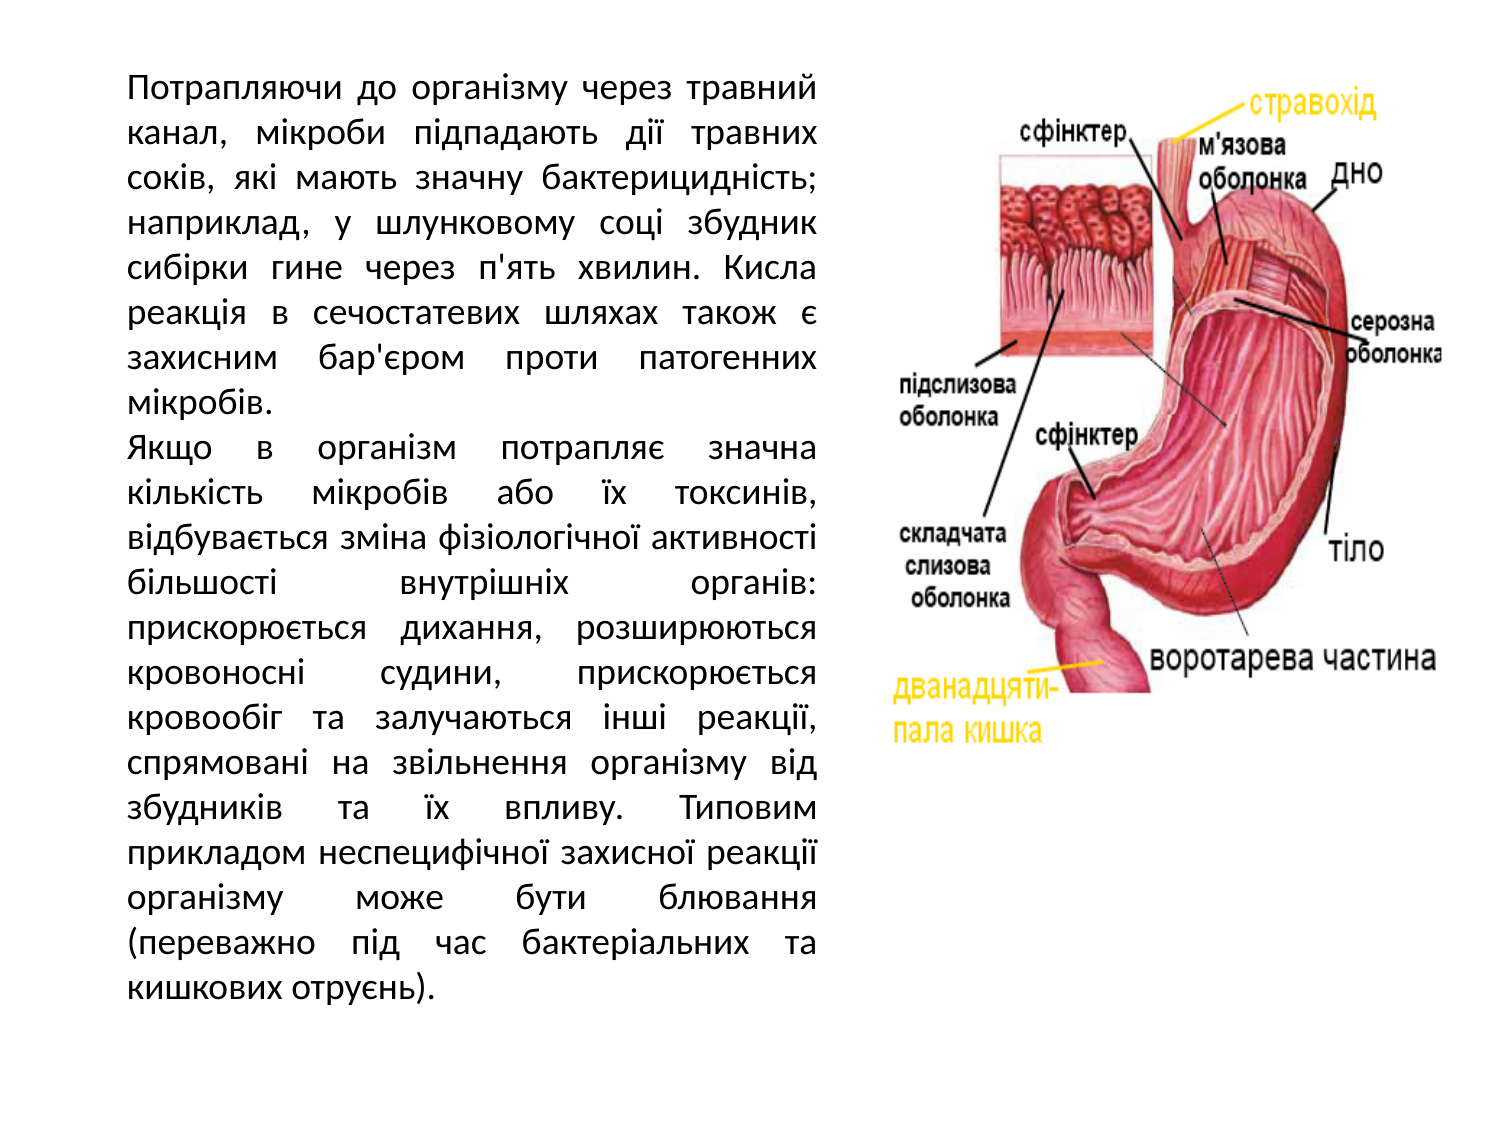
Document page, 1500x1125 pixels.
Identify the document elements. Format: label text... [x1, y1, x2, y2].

picture [879, 54, 1459, 764]
text_box Потрапляючи до організму через травний канал, мікроби під­падають дії травних соків, які мають значну бактерицидність; наприклад, у шлунковому соці збудник сибірки гине через п'ять хвилин. Кисла реакція в сечостатевих шляхах також є захисним бар'єром проти патогенних мікробів. Якщо в організм потрапляє значна кількість мікробів або їх токсинів, відбувається зміна фізіологічної активності більшості внутрішніх органів: прискорюється дихання, розширюються кровоносні судини, прискорюється кровообіг та залучаються інші реакції, спрямовані на звільнення організму від збудників та їх впливу. Типовим прикладом неспецифічної захисної реакції організму може бути блювання (переважно під час бактеріальних та кишкових отруєнь). [112, 54, 833, 1015]
